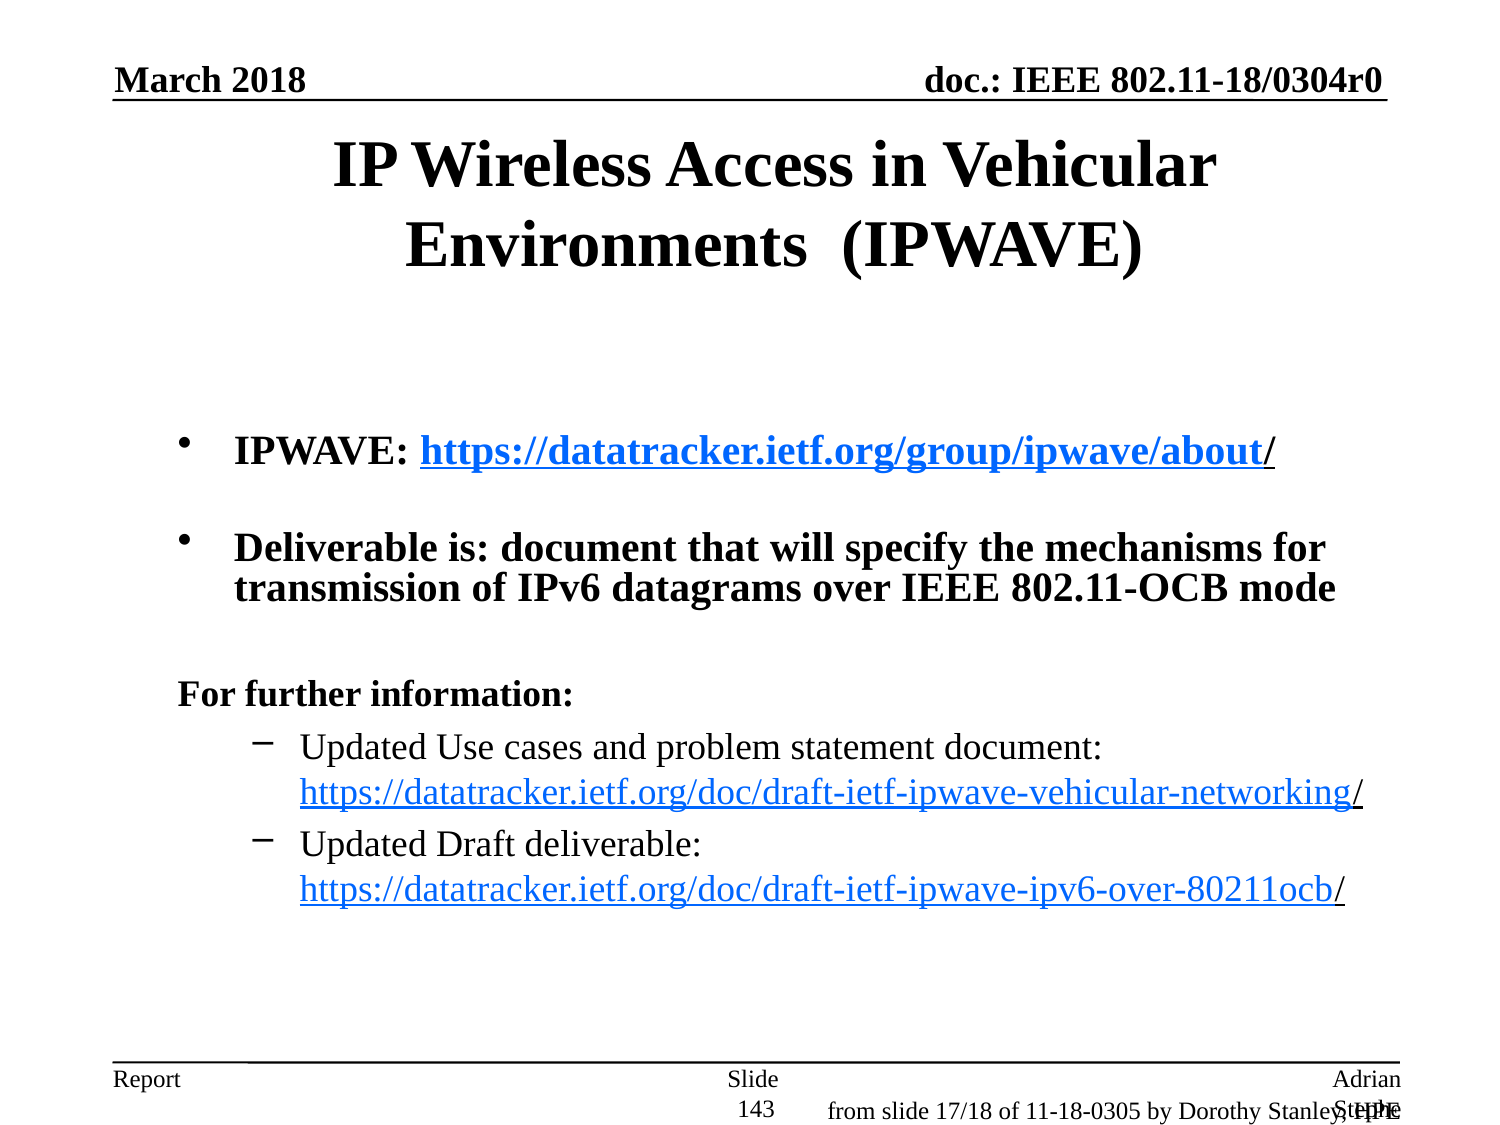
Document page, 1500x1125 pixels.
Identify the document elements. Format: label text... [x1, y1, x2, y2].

slide_number Slide 143 [711, 1061, 801, 1093]
footer Adrian Stephens, Intel Corporation [1324, 1063, 1402, 1087]
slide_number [114, 54, 374, 101]
text_box from slide 17/18 of 11-18-0305 by Dorothy Stanley, HPE [343, 1087, 1417, 1125]
list IPWAVE: https://datatracker.ietf.org/group/ipwave/about/ Deliverable is: document that will specify the mechanisms for transmission of IPv6 datagrams over IEEE 802.11-OCB mode For further information: Updated Use cases and problem statement document: https://datatracker.ietf.org/doc/draft-ietf-ipwave-vehicular-networking/ Updated Draft deliverable: https://datatracker.ietf.org/doc/draft-ietf-ipwave-ipv6-over-80211ocb/ [162, 324, 1425, 1063]
title IP Wireless Access in Vehicular Environments (IPWAVE) [112, 112, 1438, 288]
